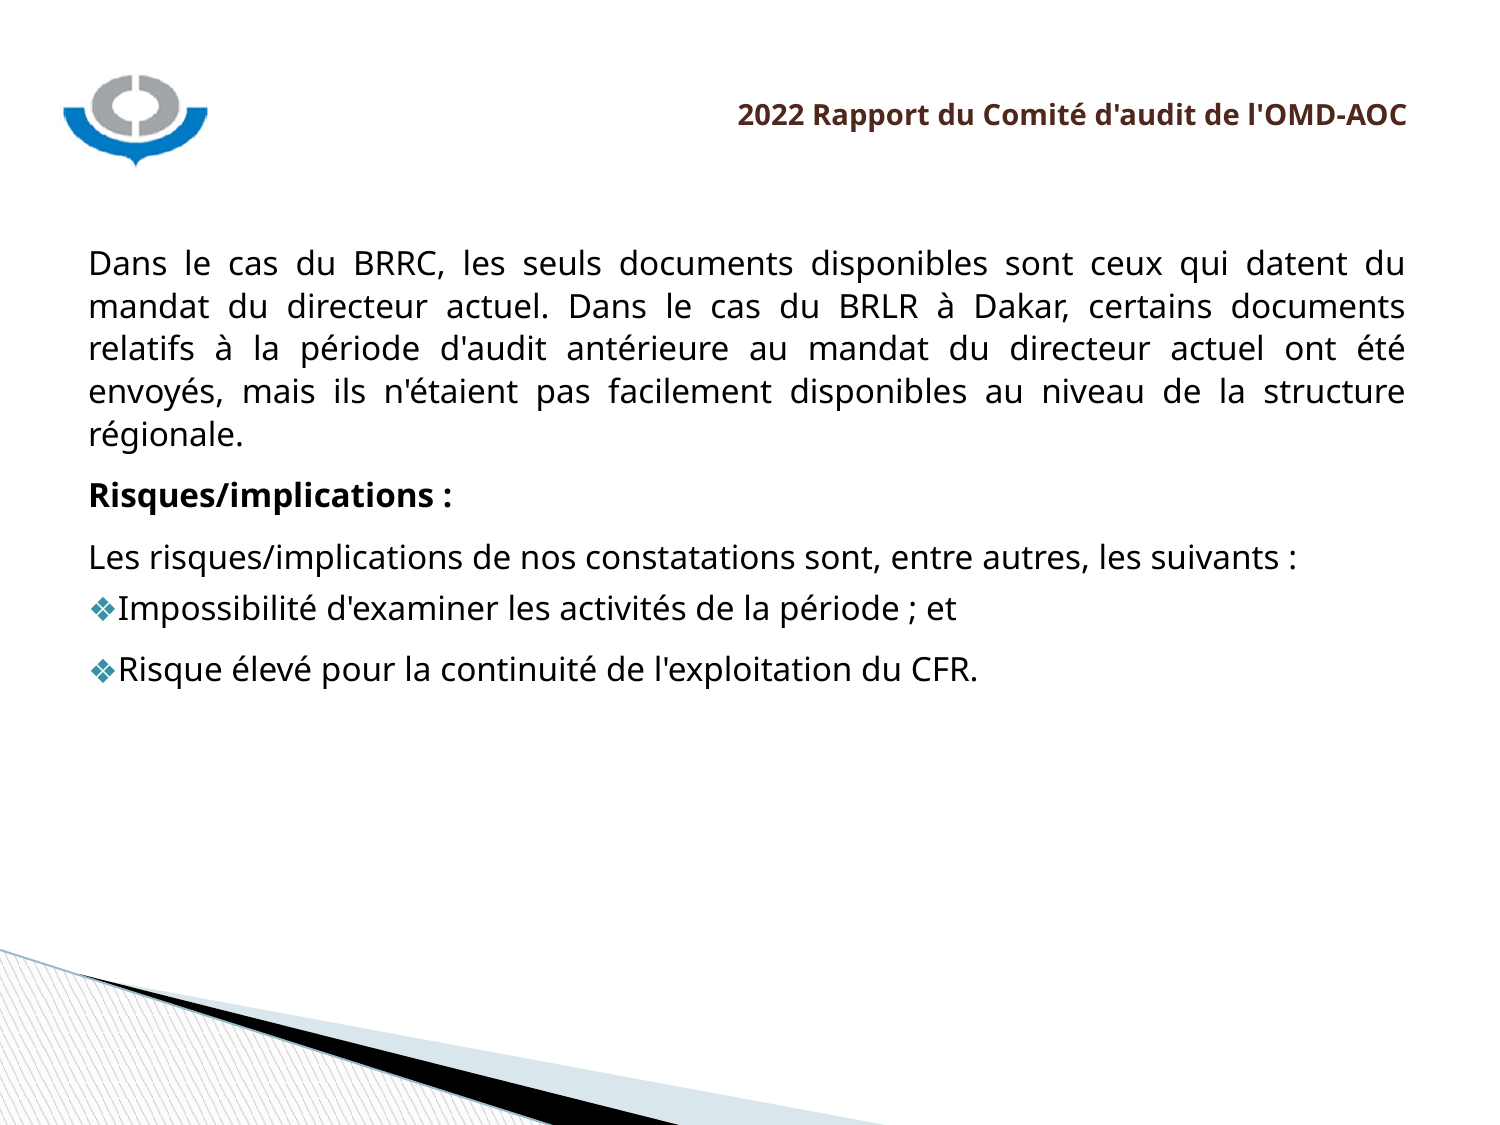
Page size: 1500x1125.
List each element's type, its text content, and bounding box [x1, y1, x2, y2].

picture [52, 66, 219, 173]
list Dans le cas du BRRC, les seuls documents disponibles sont ceux qui datent du mandat du directeur actuel. Dans le cas du BRLR à Dakar, certains documents relatifs à la période d'audit antérieure au mandat du directeur actuel ont été envoyés, mais ils n'étaient pas facilement disponibles au niveau de la structure régionale. Risques/implications : Les risques/implications de nos constatations sont, entre autres, les suivants : Impossibilité d'examiner les activités de la période ; et Risque élevé pour la continuité de l'exploitation du CFR. [73, 231, 1424, 764]
title 2022 Rapport du Comité d'audit de l'OMD-AOC [23, 30, 1424, 197]
